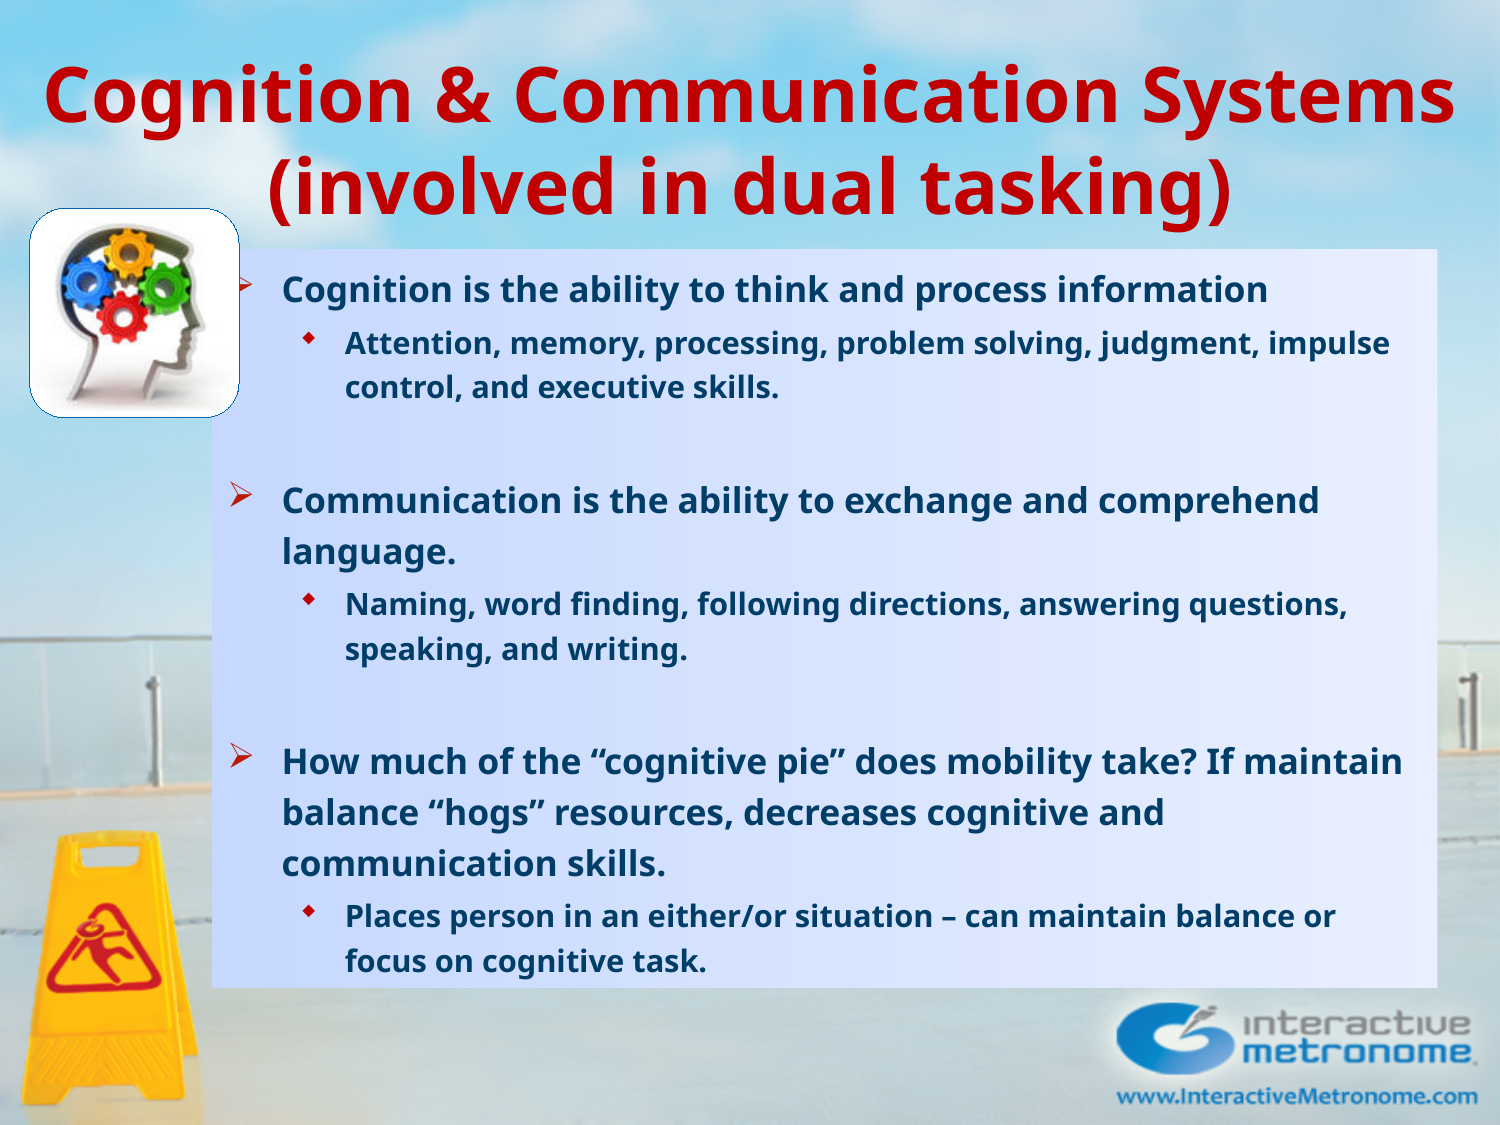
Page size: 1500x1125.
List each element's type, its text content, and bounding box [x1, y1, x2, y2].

picture [0, 0, 1500, 1125]
list Cognition is the ability to think and process information Attention, memory, processing, problem solving, judgment, impulse control, and executive skills. Communication is the ability to exchange and comprehend language. Naming, word finding, following directions, answering questions, speaking, and writing. How much of the “cognitive pie” does mobility take? If maintain balance “hogs” resources, decreases cognitive and communication skills. Places person in an either/or situation – can maintain balance or focus on cognitive task. [212, 249, 1438, 988]
title Cognition & Communication Systems (involved in dual tasking) [24, 37, 1476, 238]
